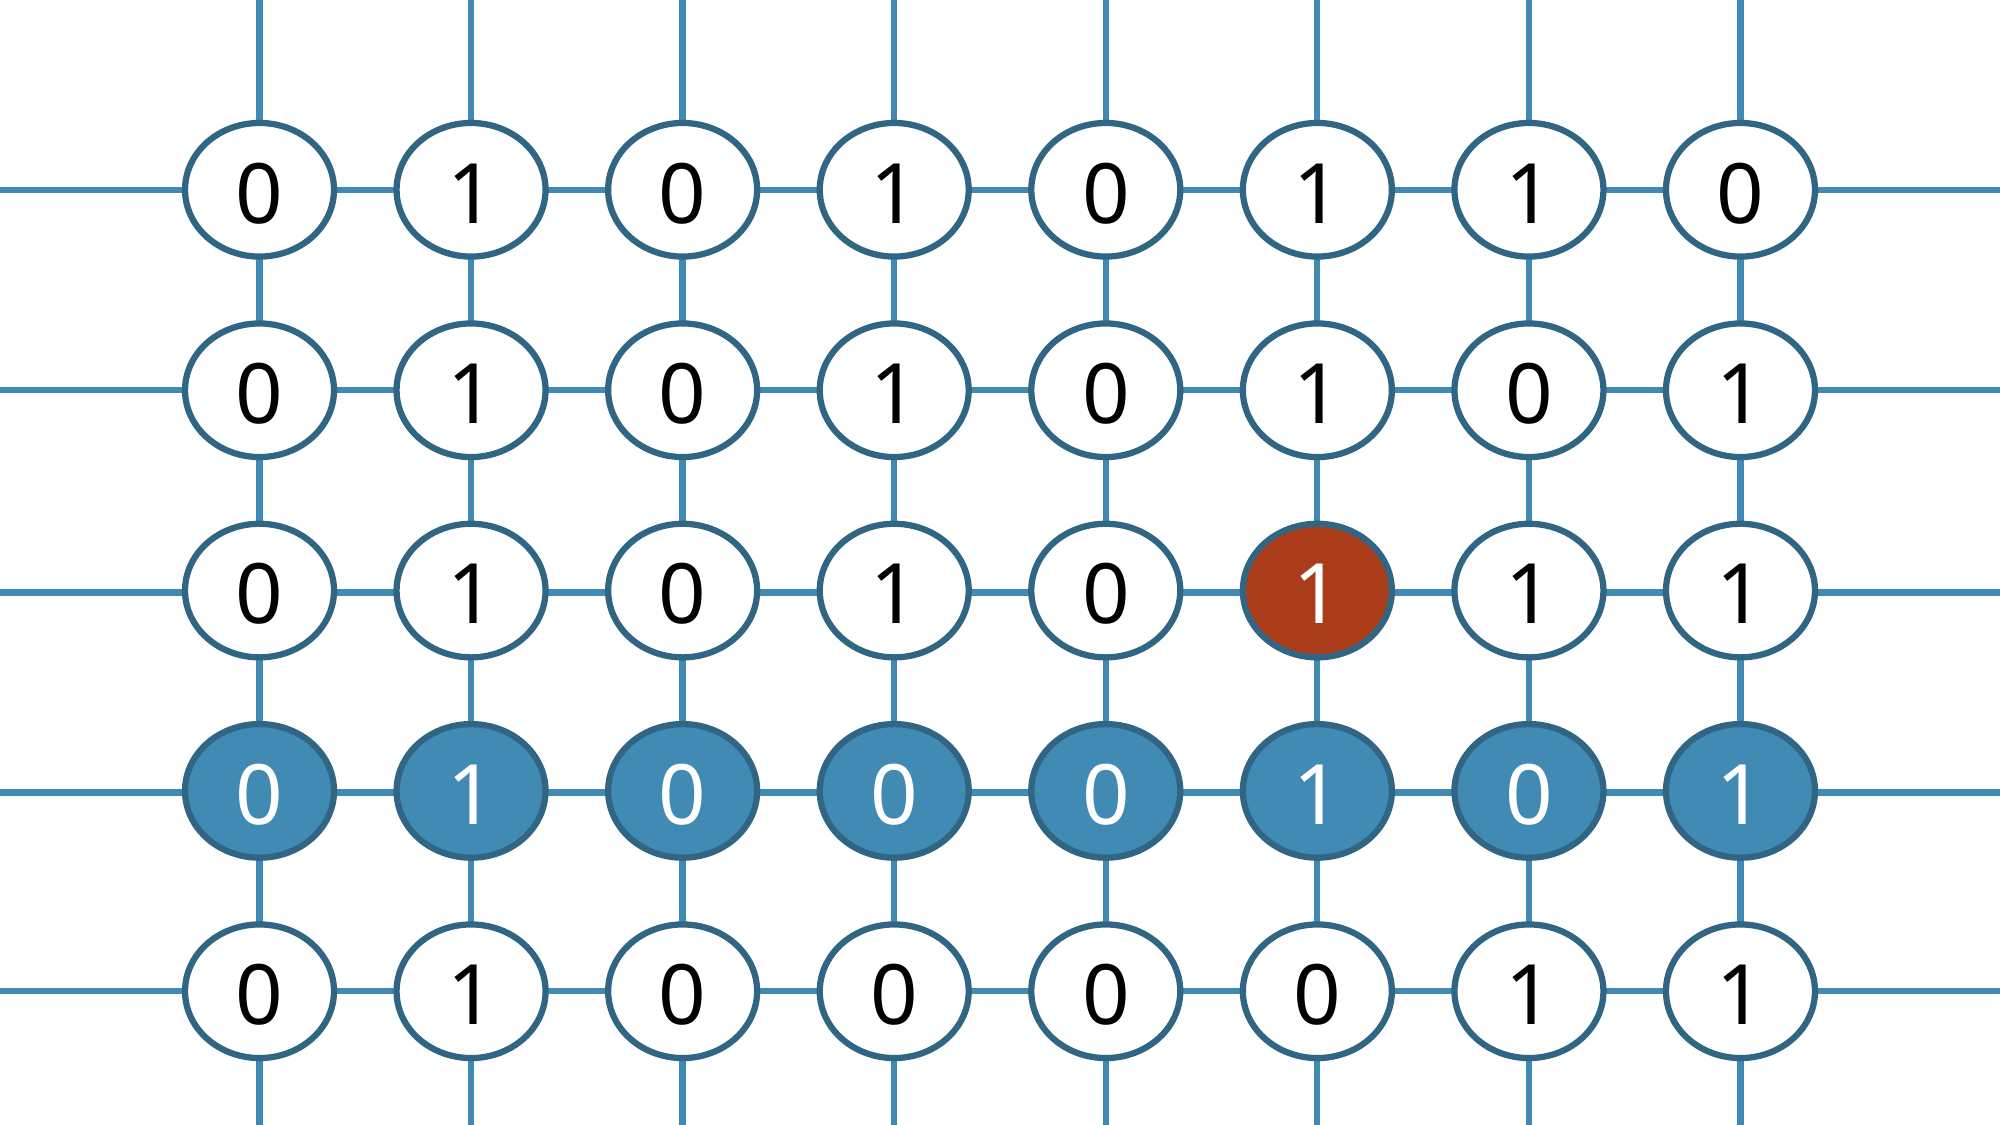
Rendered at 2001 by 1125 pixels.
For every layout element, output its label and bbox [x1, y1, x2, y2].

text_box [184, 924, 1815, 1059]
text_box [184, 323, 1815, 458]
text_box [184, 122, 1815, 257]
text_box [184, 523, 1815, 658]
text_box [184, 724, 1815, 858]
